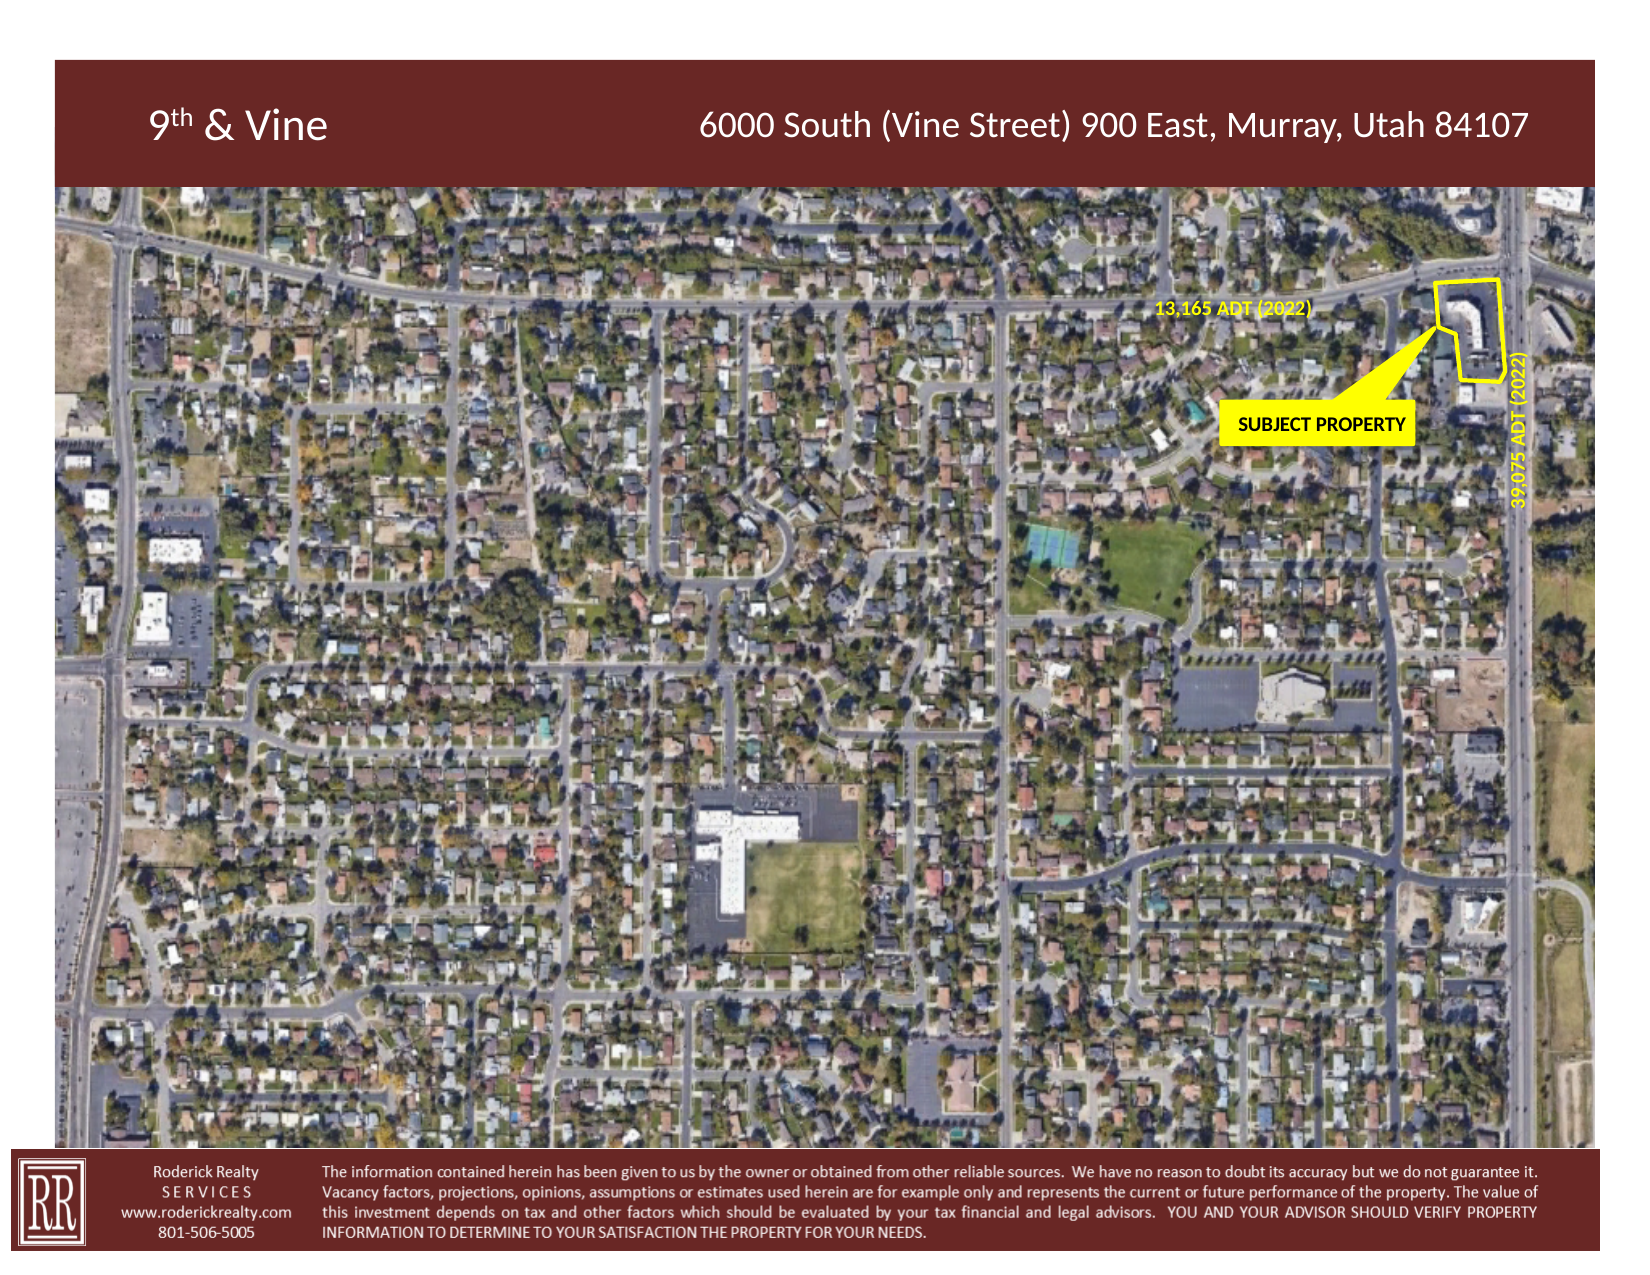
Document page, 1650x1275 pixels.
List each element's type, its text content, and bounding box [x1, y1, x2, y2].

text_box [53, 58, 1597, 127]
picture [11, 126, 1600, 1255]
text_box 6000 South (Vine Street) 900 East, Murray, Utah 84107 [672, 91, 1547, 125]
text_box 9th & Vine [130, 86, 582, 125]
